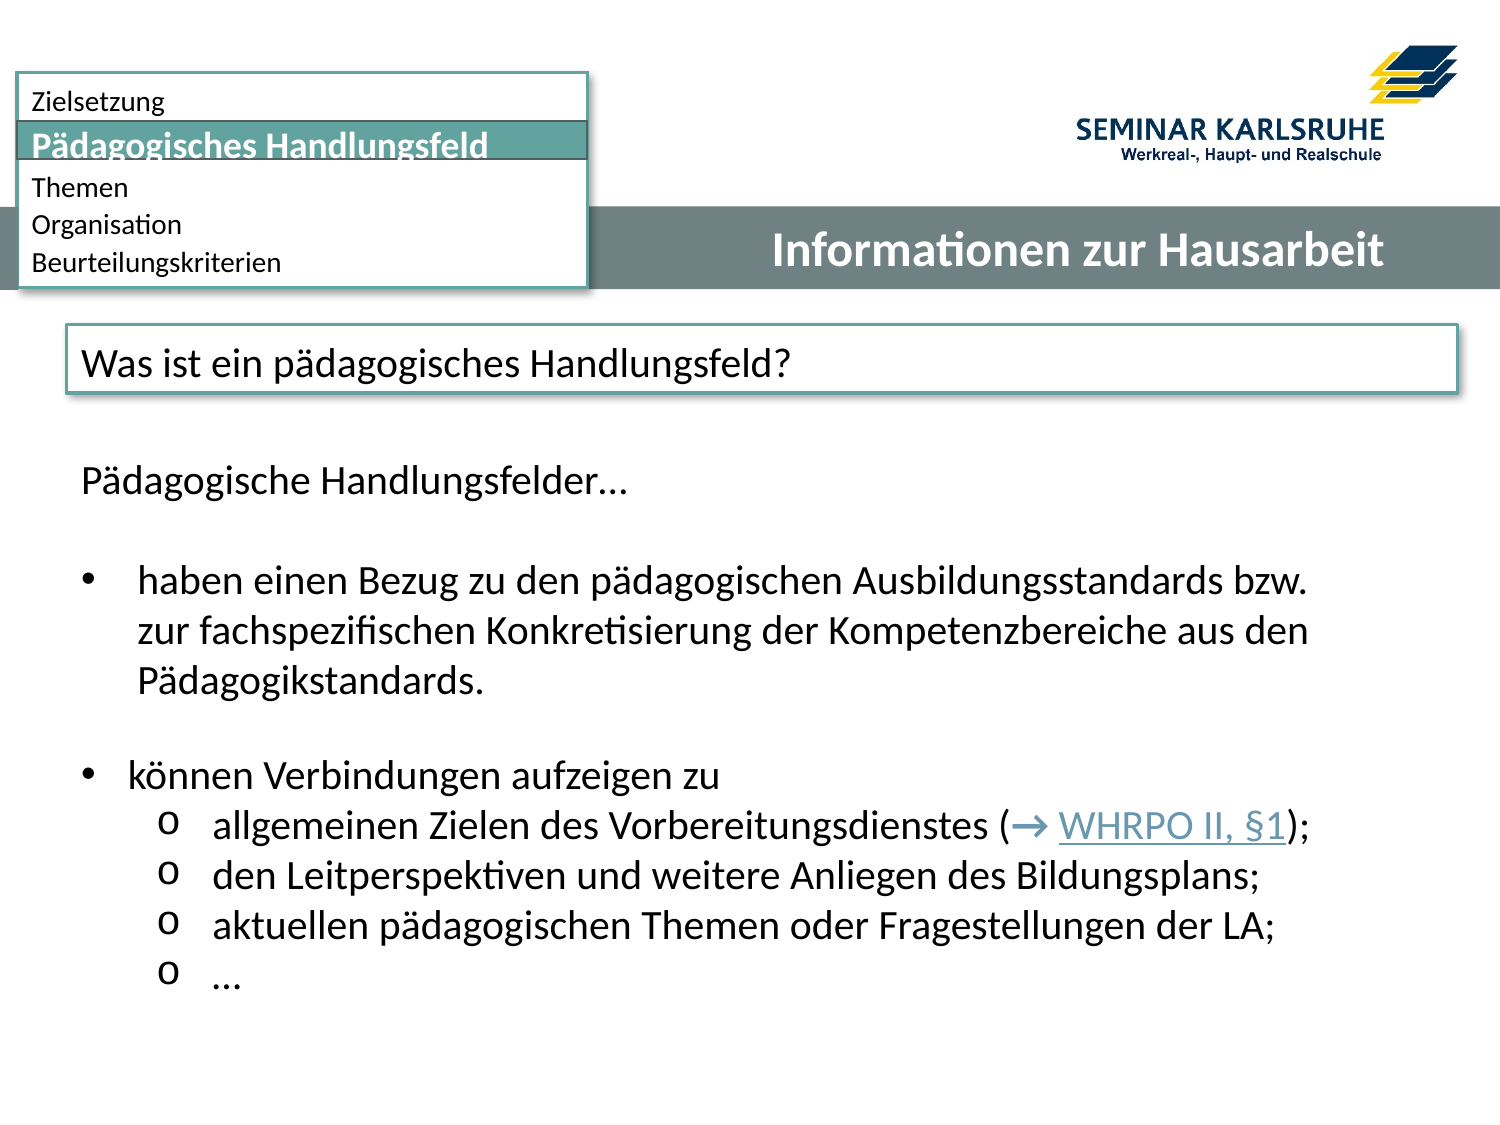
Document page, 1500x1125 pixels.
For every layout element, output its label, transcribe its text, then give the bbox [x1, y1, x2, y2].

text_box Was ist ein pädagogisches Handlungsfeld? [66, 324, 1458, 394]
text_box Informationen zur Hausarbeit [680, 208, 1400, 284]
text_box [0, 206, 19, 291]
text_box Zielsetzung Pädagogisches Handlungsfeld Themen Organisation Beurteilungskriterien [16, 72, 767, 286]
picture [1076, 45, 1458, 171]
text_box Pädagogische Handlungsfelder… haben einen Bezug zu den pädagogischen Ausbildungsstandards bzw. zur fachspezifischen Konkretisierung der Kompetenzbereiche aus den Pädagogikstandards. können Verbindungen aufzeigen zu allgemeinen Zielen des Vorbereitungsdienstes (→ WHRPO II, §1); den Leitperspektiven und weitere Anliegen des Bildungsplans; aktuellen pädagogischen Themen oder Fragestellungen der LA; … [66, 445, 1456, 1006]
text_box [598, 205, 1500, 290]
